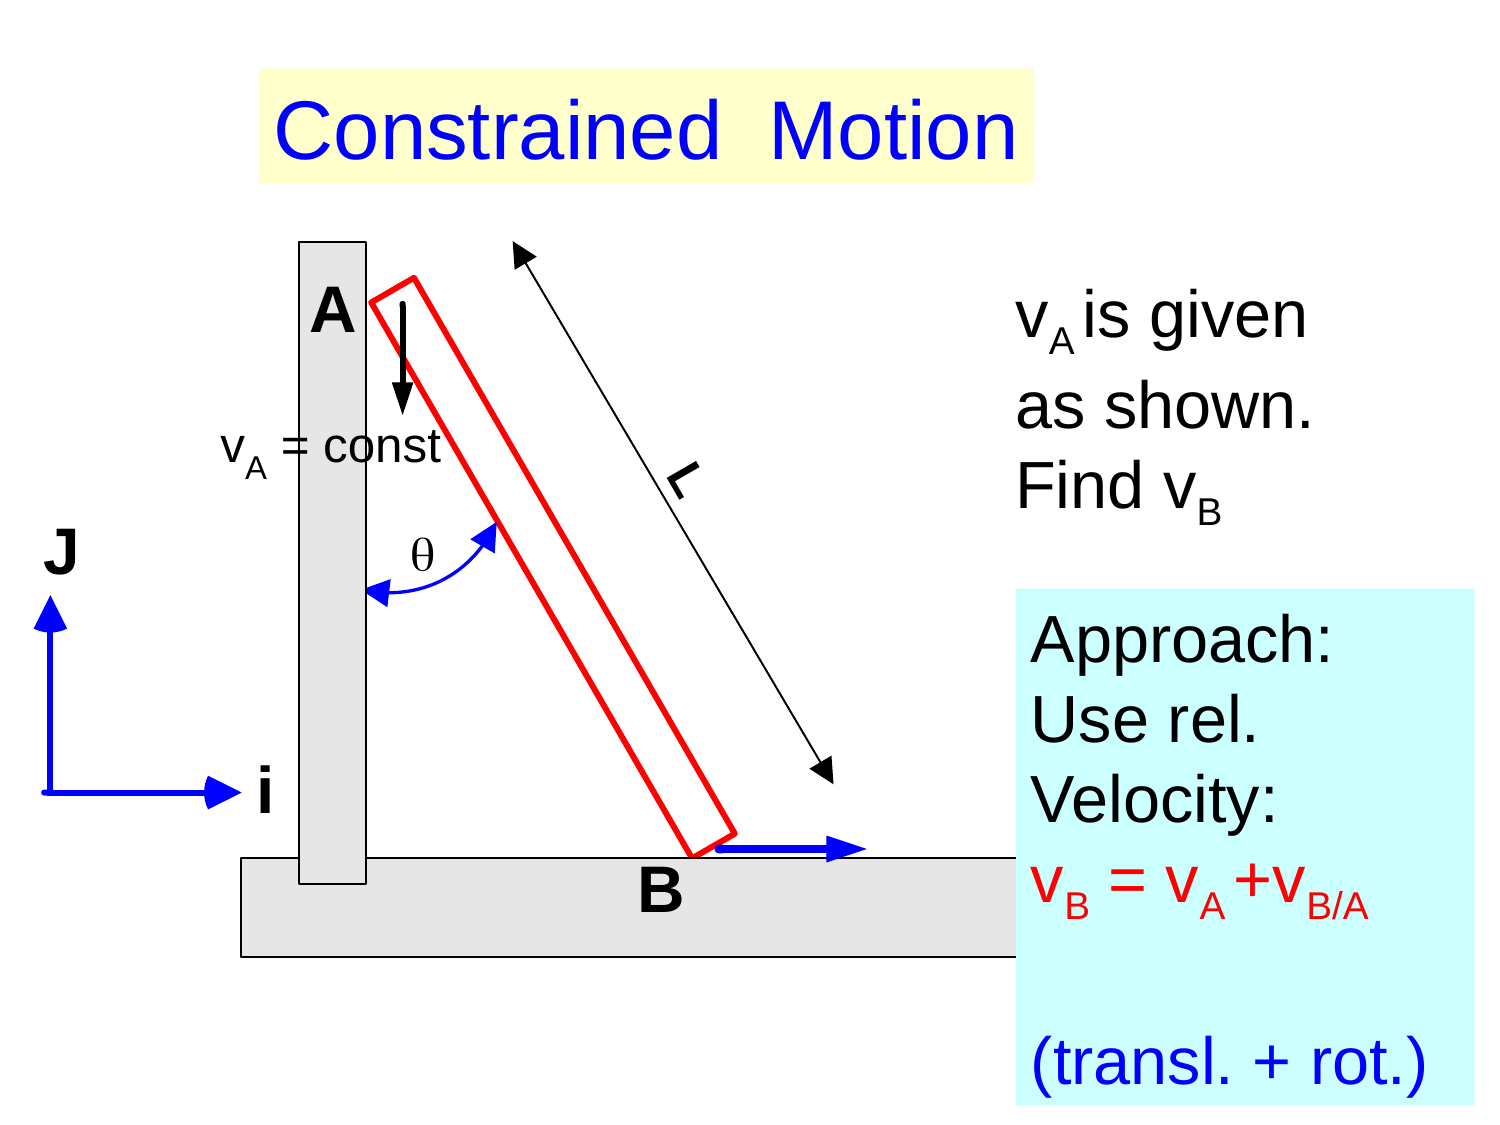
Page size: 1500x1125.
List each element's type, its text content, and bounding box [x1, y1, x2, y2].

text_box Constrained Motion [259, 68, 1034, 184]
text_box Approach: Use rel. Velocity: vB = vA +vB/A (transl. + rot.) [1016, 588, 1475, 1106]
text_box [0, 209, 1086, 964]
text_box vA is given as shown. Find vB [1090, 263, 1380, 541]
